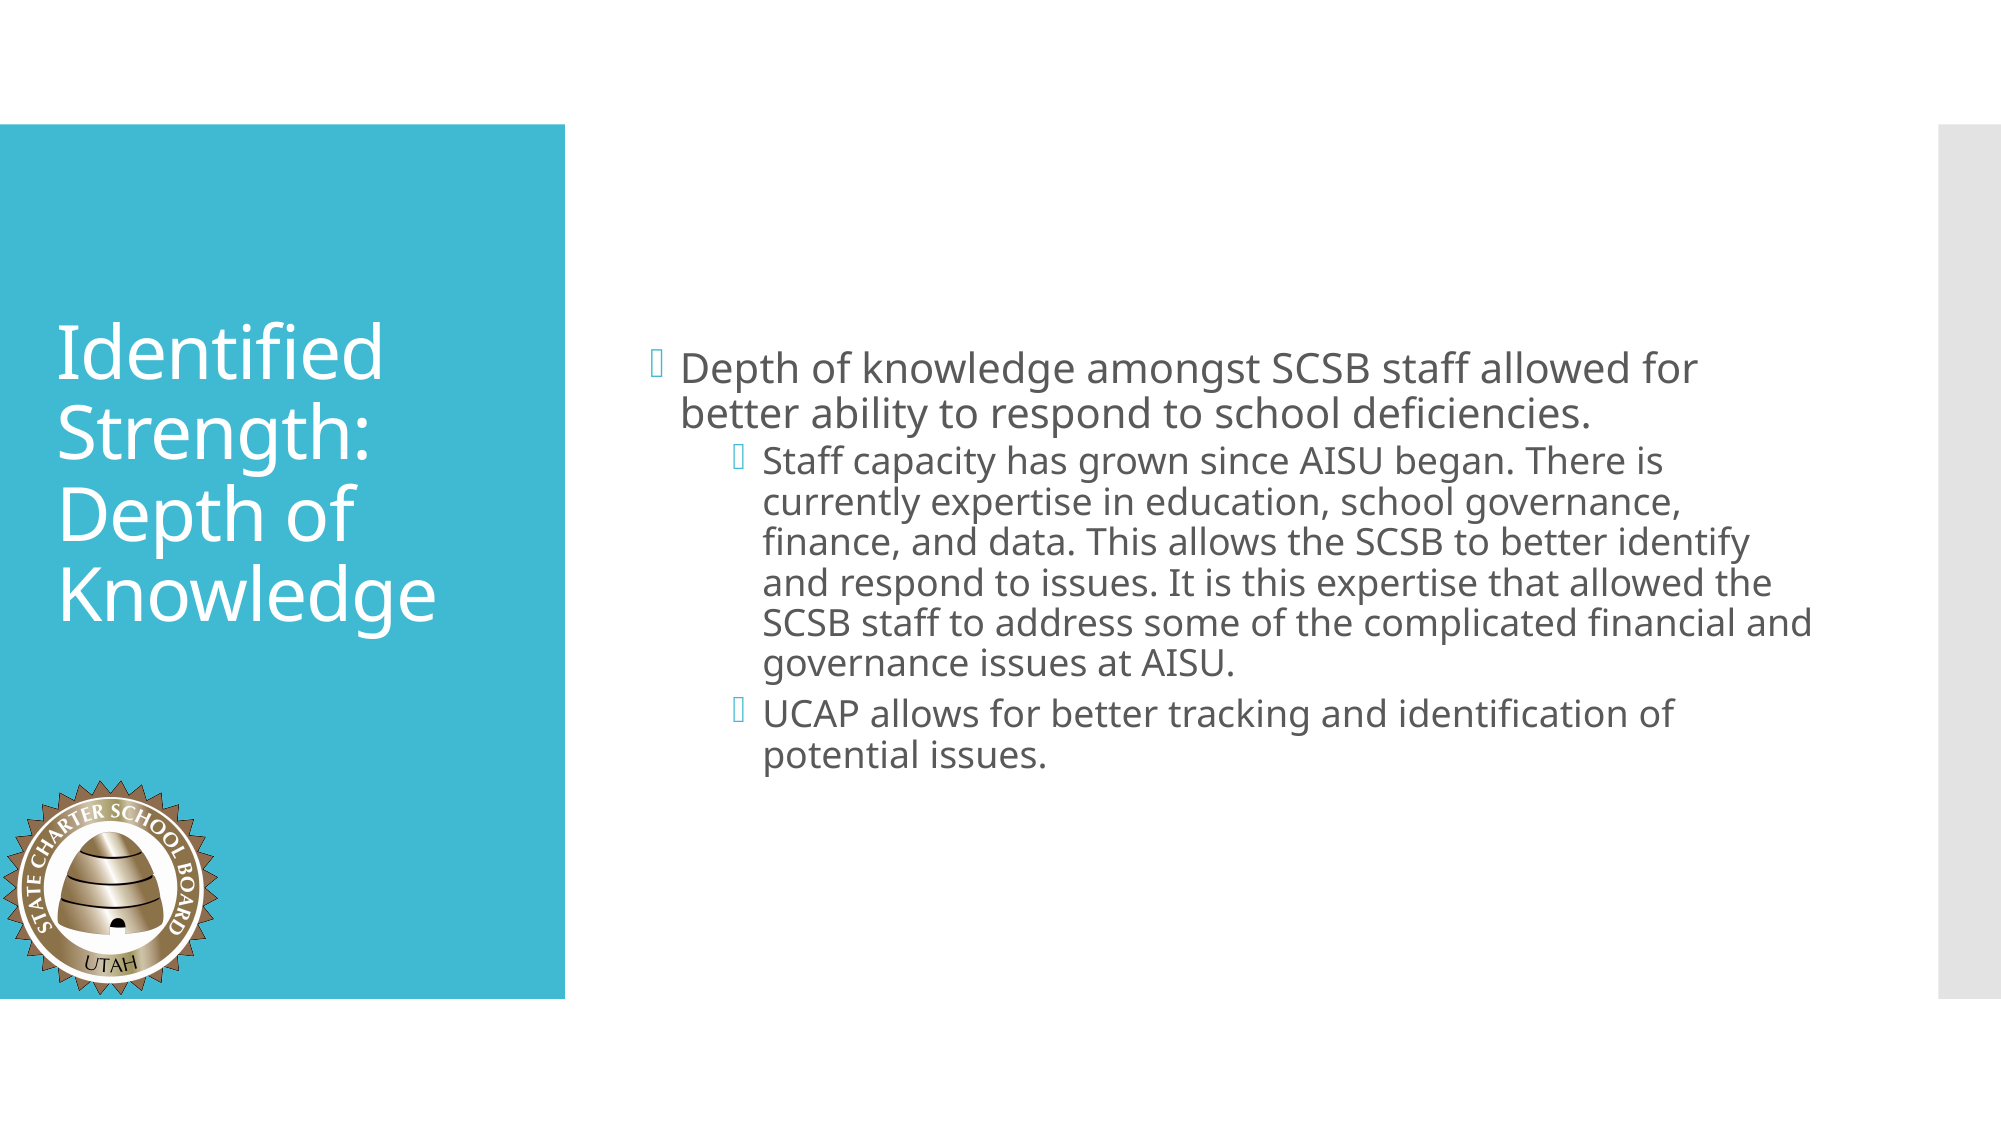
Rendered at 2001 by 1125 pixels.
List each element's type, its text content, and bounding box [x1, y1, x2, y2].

title Identified Strength: Depth of Knowledge [41, 184, 525, 940]
list Depth of knowledge amongst SCSB staff allowed for better ability to respond to school deficiencies. Staff capacity has grown since AISU began. There is currently expertise in education, school governance, finance, and data. This allows the SCSB to better identify and respond to issues. It is this expertise that allowed the SCSB staff to address some of the complicated financial and governance issues at AISU. UCAP allows for better tracking and identification of potential issues. [634, 141, 1835, 982]
picture [0, 777, 221, 999]
